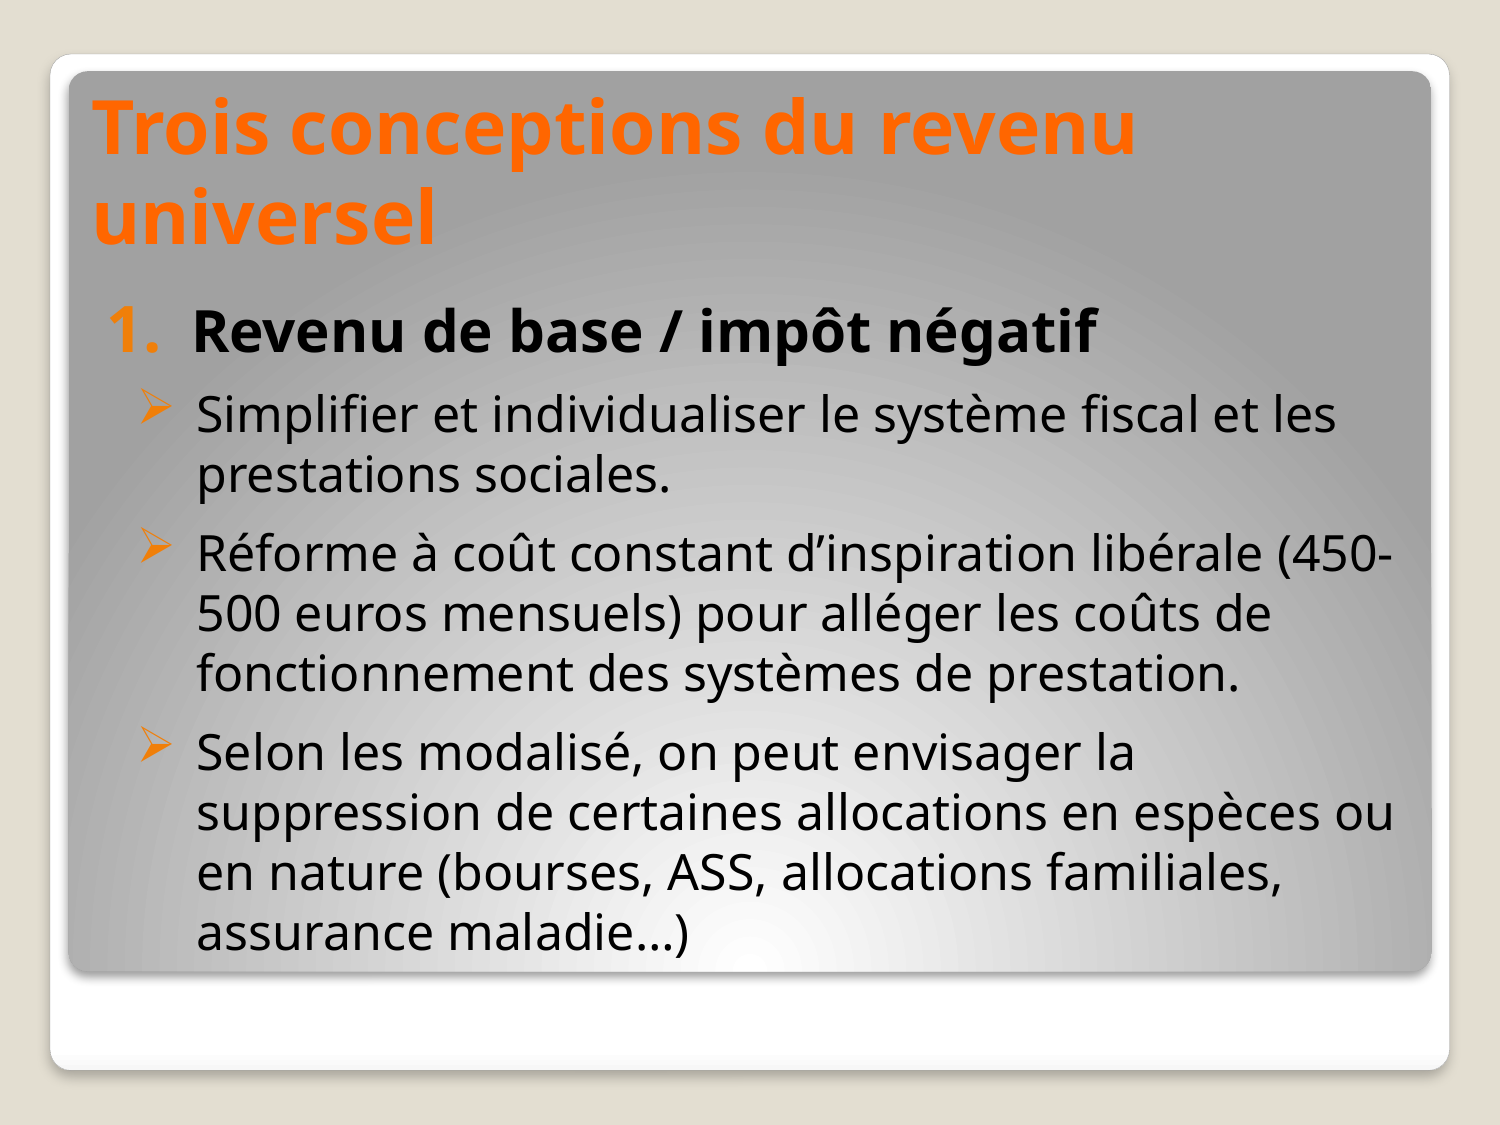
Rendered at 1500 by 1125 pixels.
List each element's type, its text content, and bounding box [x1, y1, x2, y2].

title Trois conceptions du revenu universel [76, 42, 1420, 268]
list Revenu de base / impôt négatif Simplifier et individualiser le système fiscal et les prestations sociales. Réforme à coût constant d’inspiration libérale (450-500 euros mensuels) pour alléger les coûts de fonctionnement des systèmes de prestation. Selon les modalisé, on peut envisager la suppression de certaines allocations en espèces ou en nature (bourses, ASS, allocations familiales, assurance maladie…) [76, 278, 1420, 1000]
